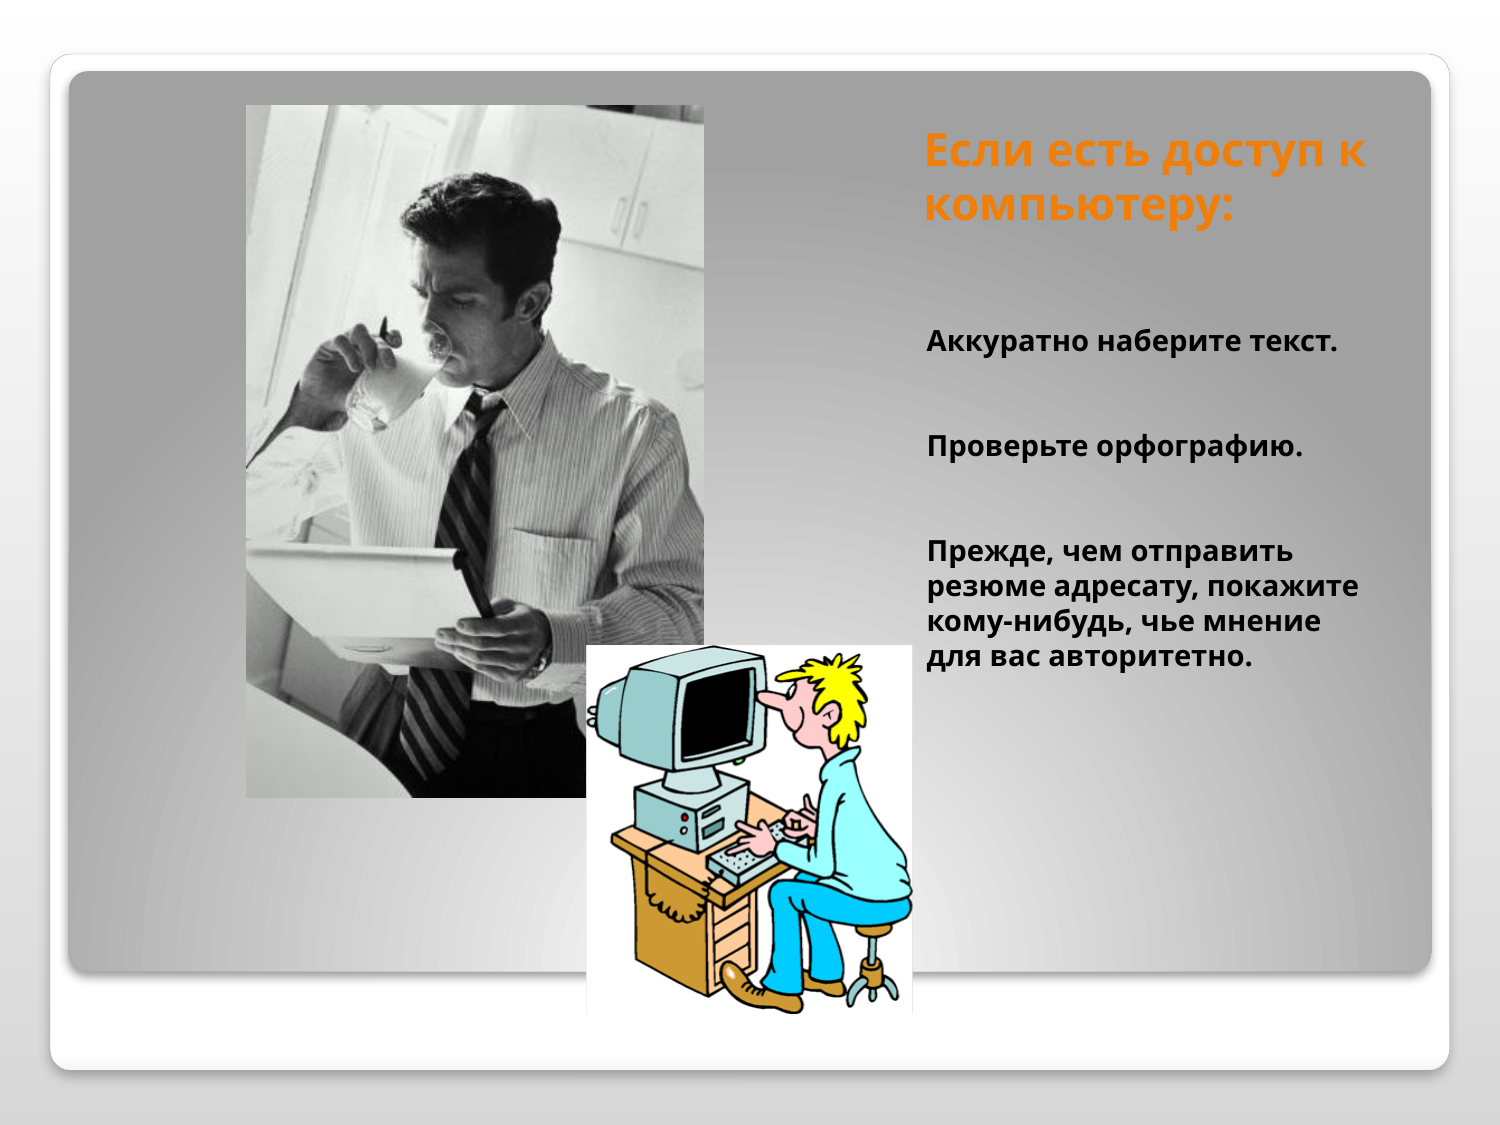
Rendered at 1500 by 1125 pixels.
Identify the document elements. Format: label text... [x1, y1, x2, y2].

title Если есть доступ к компьютеру: [908, 87, 1397, 237]
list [245, 104, 704, 798]
picture [585, 644, 915, 1015]
list Аккуратно наберите текст. Проверьте орфографию. Прежде, чем отправить резюме адресату, покажите кому-нибудь, чье мнение для вас авторитетно. [908, 237, 1397, 928]
